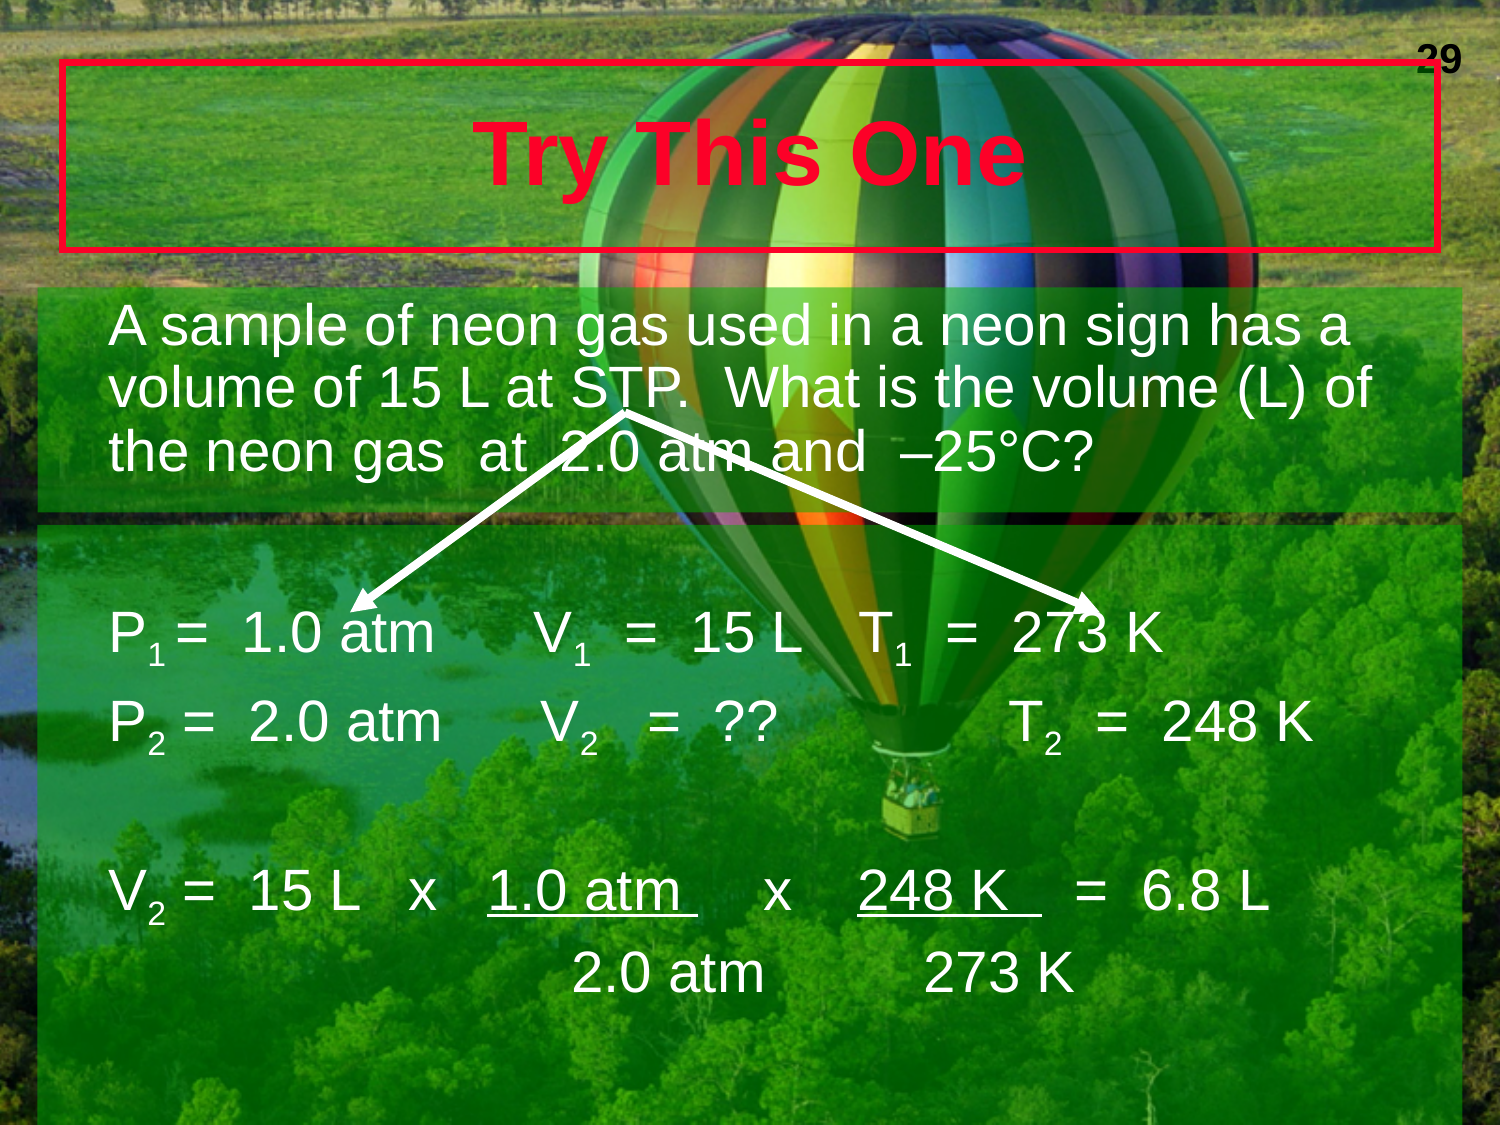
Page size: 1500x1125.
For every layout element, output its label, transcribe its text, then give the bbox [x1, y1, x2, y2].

picture [0, 0, 1500, 1125]
text_box [349, 412, 626, 613]
text_box P1 = 1.0 atm V1 = 15 L T1 = 273 K P2 = 2.0 atm V2 = ?? T2 = 248 K V2 = 15 L x 1.0 atm x 248 K = 6.8 L 2.0 atm 273 K [37, 524, 1463, 1125]
picture [474, 513, 887, 524]
text_box [625, 412, 1100, 614]
list A sample of neon gas used in a neon sign has a volume of 15 L at STP. What is the volume (L) of the neon gas at 2.0 atm and –25°C? [37, 287, 1463, 513]
title Try This One [62, 62, 1438, 250]
